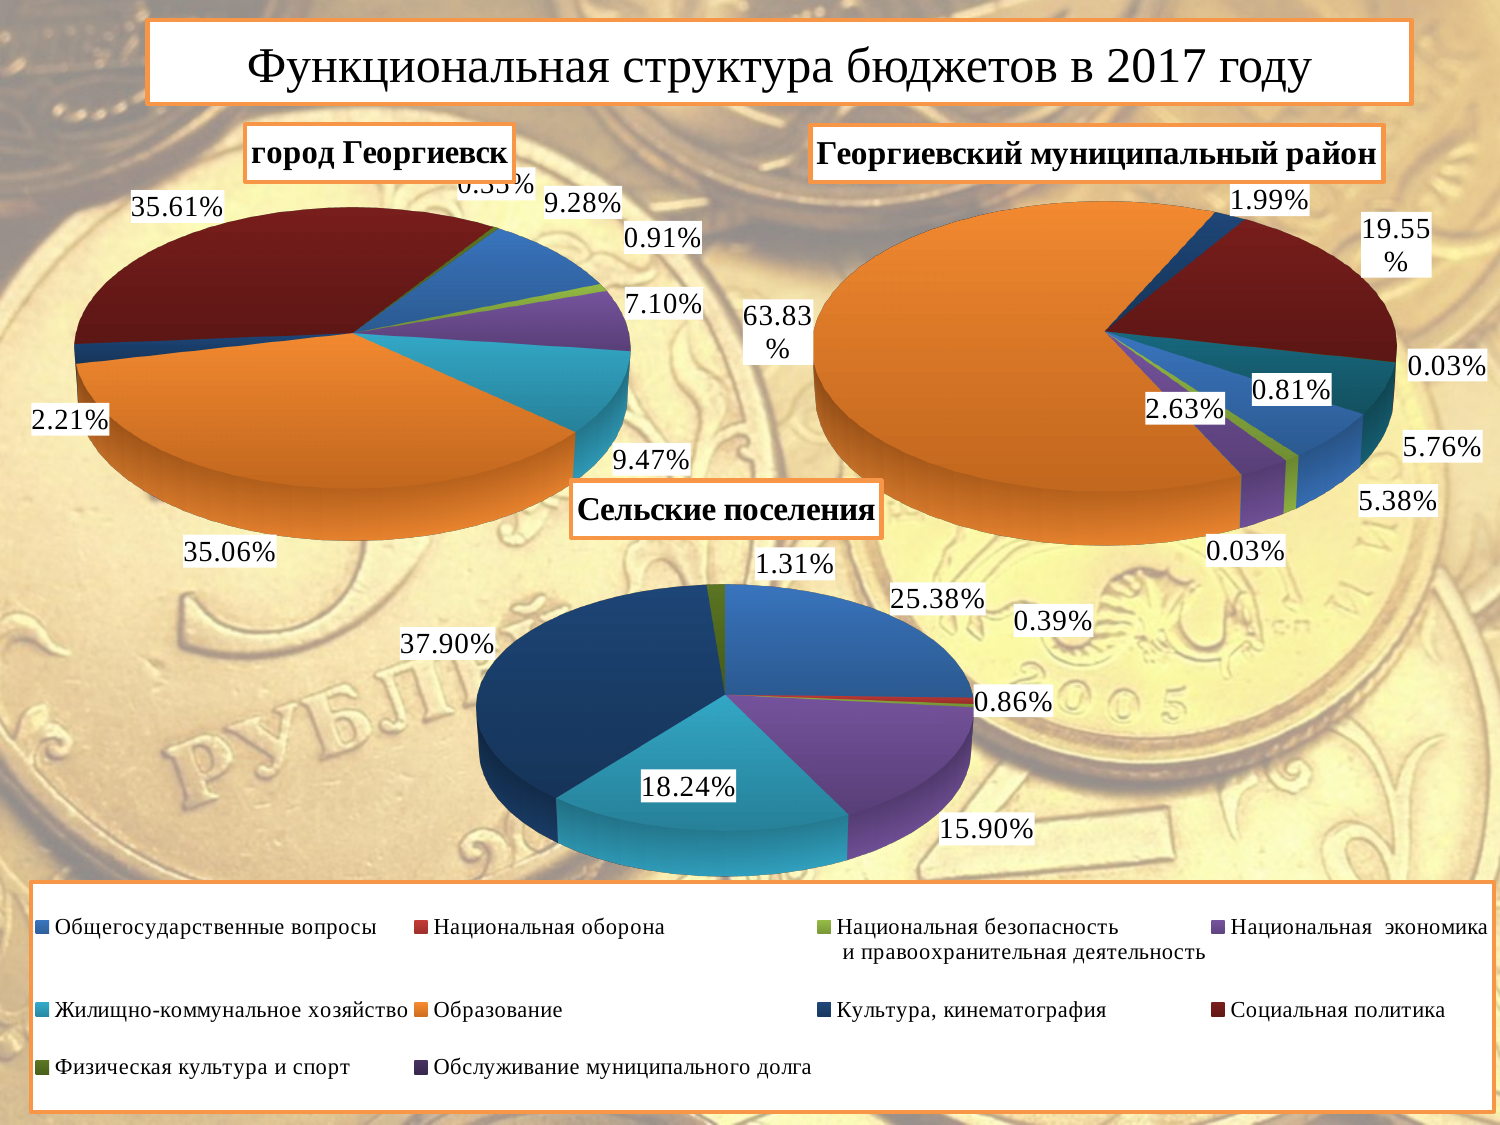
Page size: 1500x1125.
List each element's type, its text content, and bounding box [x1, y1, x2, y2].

table_cell Балковский сельсовет [0, 0, 1500, 113]
chart [0, 107, 1500, 1125]
title Функциональная структура бюджетов в 2017 году [145, 18, 1414, 106]
